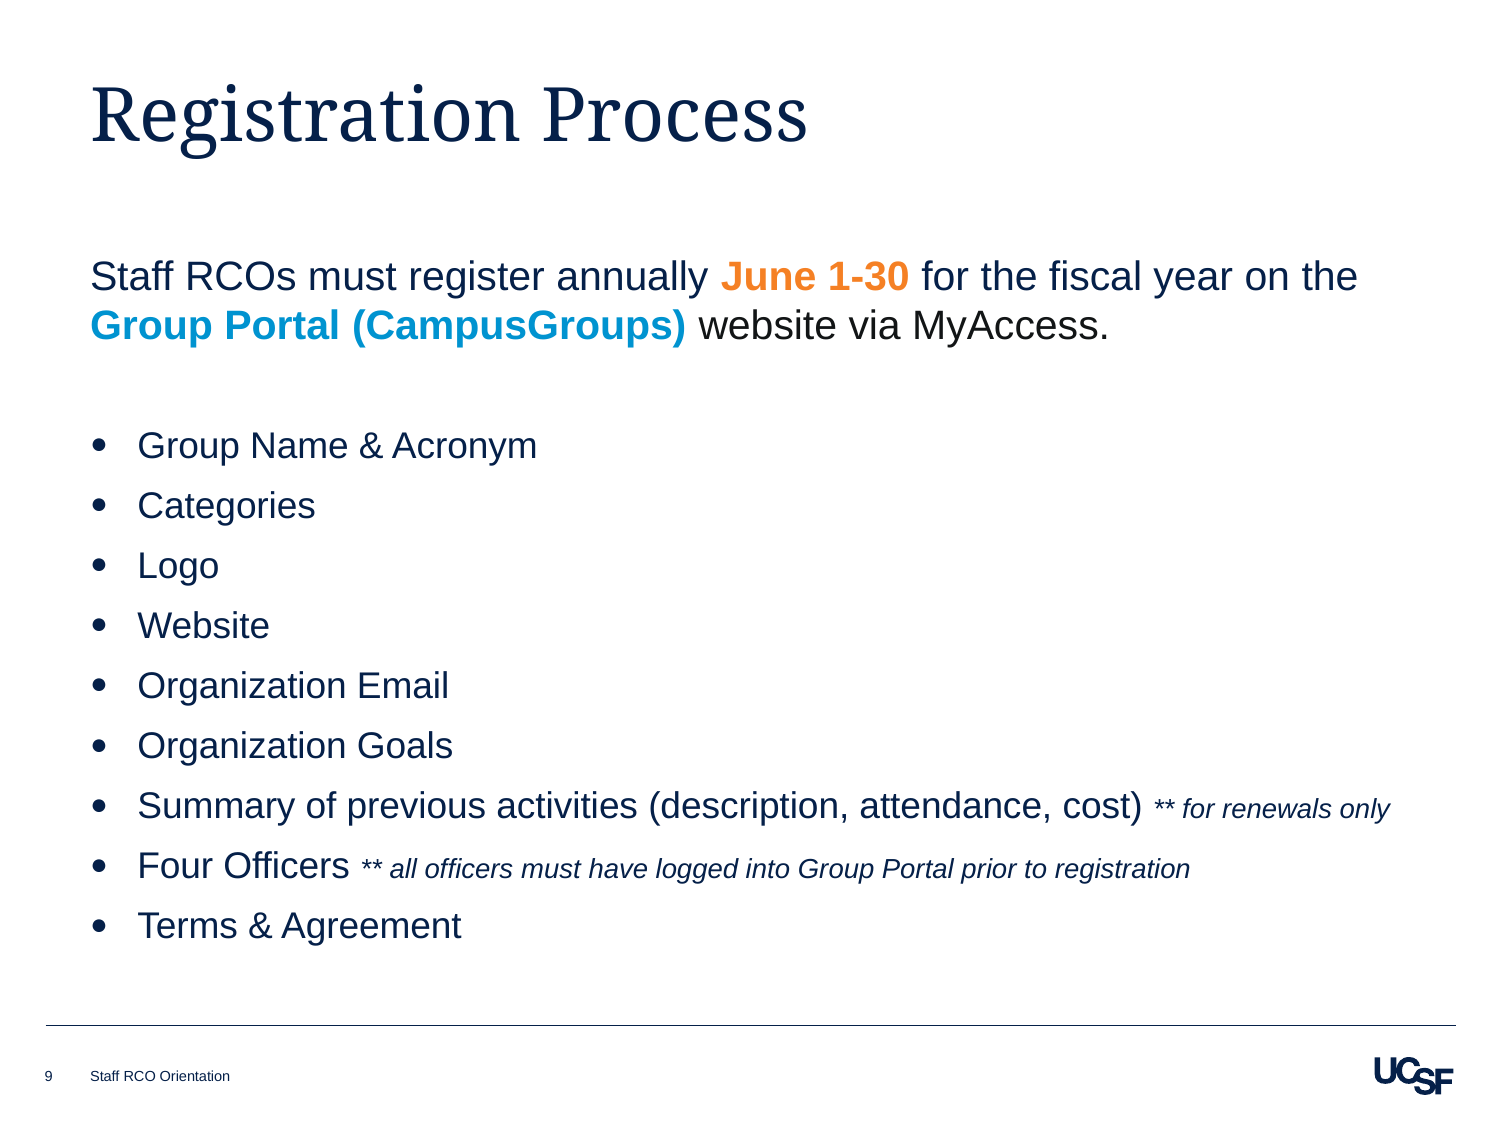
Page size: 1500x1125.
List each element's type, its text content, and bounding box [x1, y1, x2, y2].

list Staff RCOs must register annually June 1-30 for the fiscal year on the Group Portal (CampusGroups) website via MyAccess. Group Name & Acronym Categories Logo Website Organization Email Organization Goals Summary of previous activities (description, attendance, cost) ** for renewals only Four Officers ** all officers must have logged into Group Portal prior to registration Terms & Agreement [75, 241, 1417, 982]
title Registration Process [75, 63, 1416, 164]
slide_number 9 [44, 1058, 85, 1085]
footer Staff RCO Orientation [89, 1061, 798, 1084]
